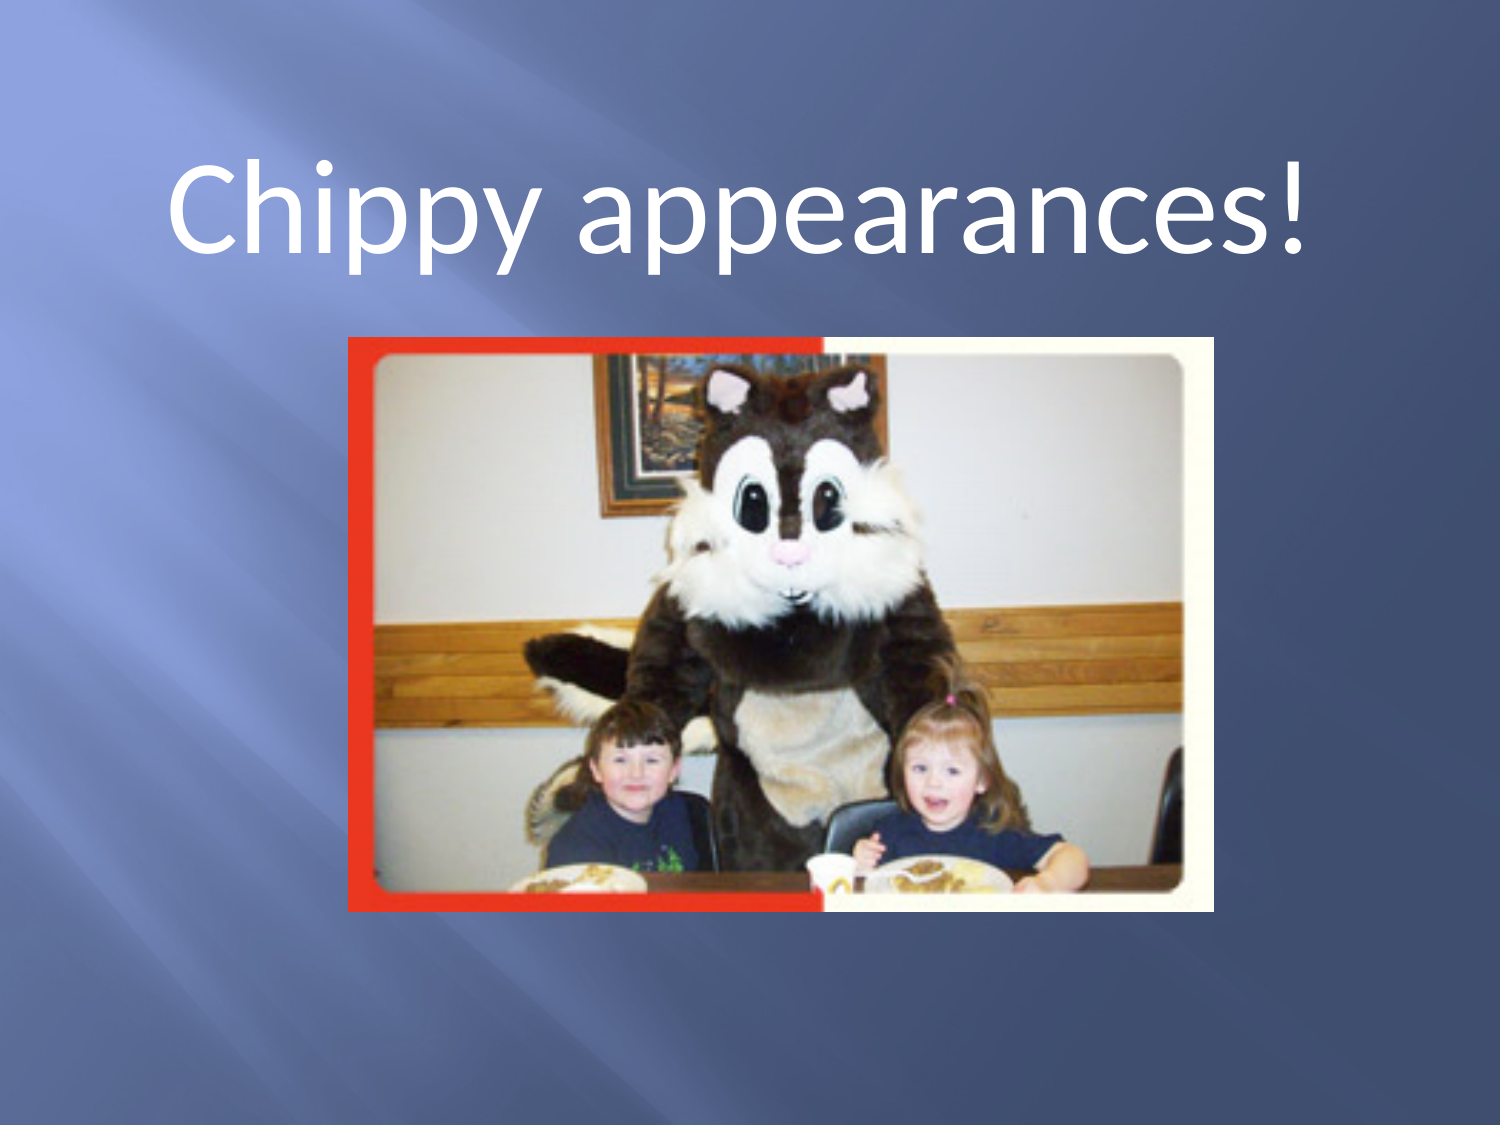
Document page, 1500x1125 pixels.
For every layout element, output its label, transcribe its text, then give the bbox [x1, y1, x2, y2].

picture [348, 337, 1214, 912]
text_box Chippy appearances! [34, 110, 1450, 288]
